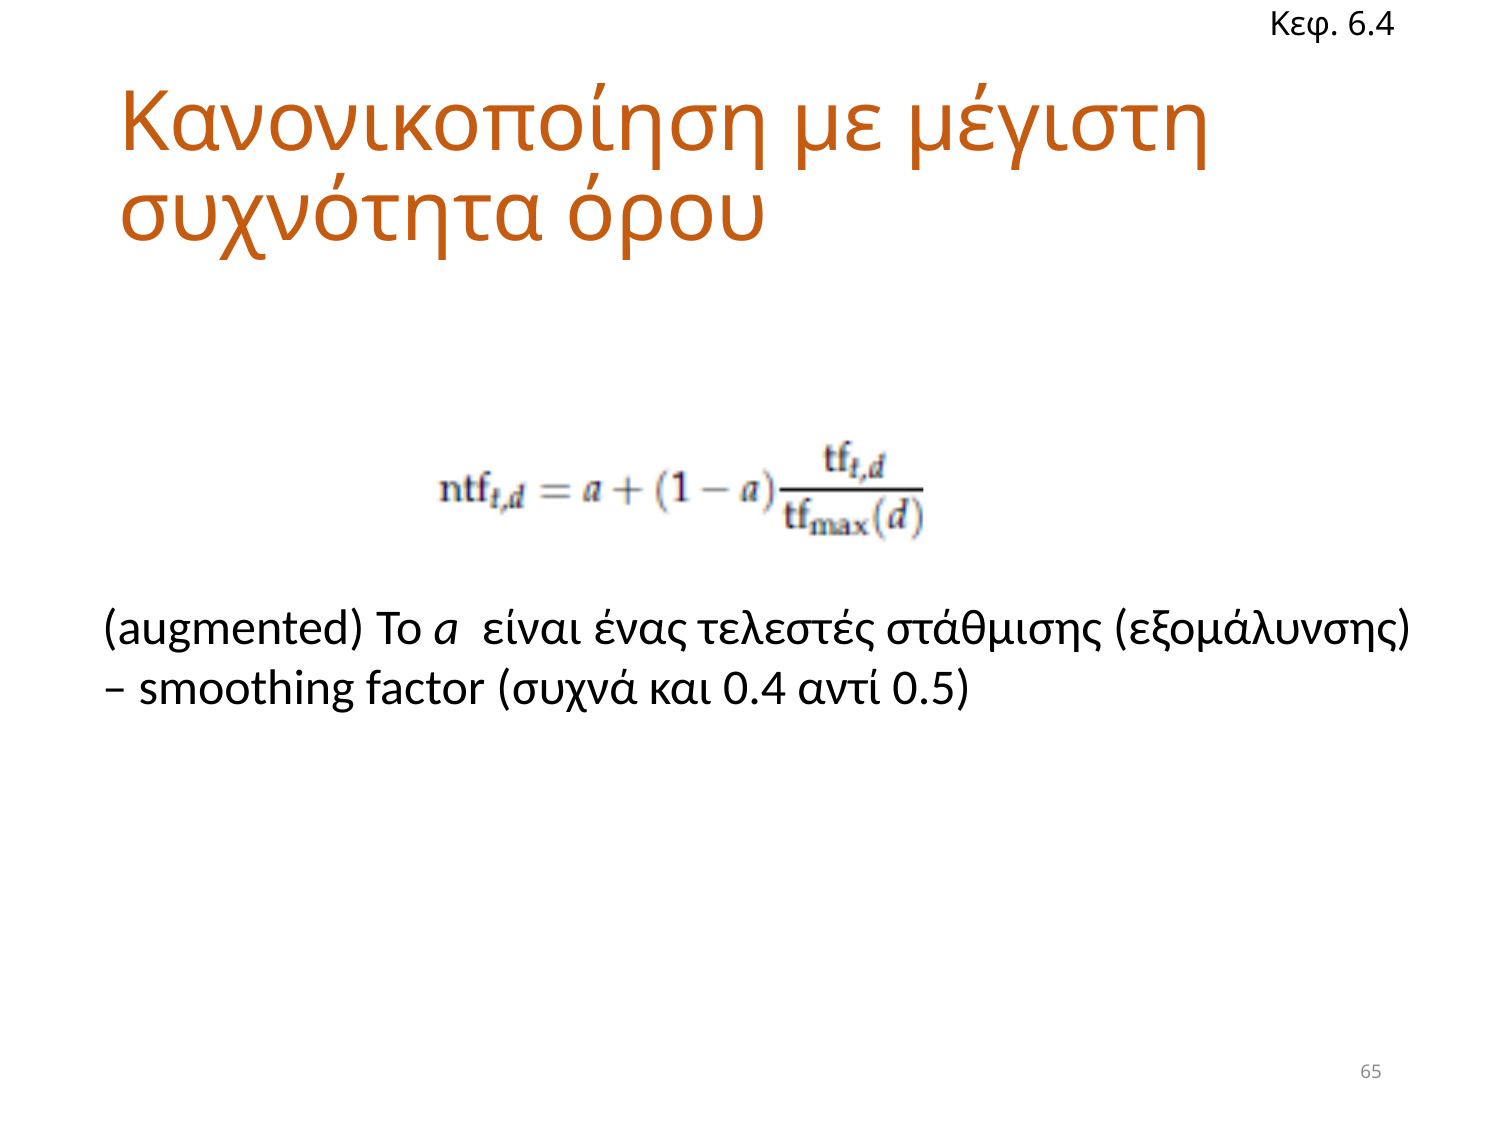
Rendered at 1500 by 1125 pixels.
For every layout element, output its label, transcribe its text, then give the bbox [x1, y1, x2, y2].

text_box Κεφ. 6.4 [1254, 0, 1410, 50]
slide_number 65 [1059, 1042, 1397, 1103]
picture [374, 412, 924, 560]
text_box (augmented) Το a είναι ένας τελεστές στάθμισης (εξομάλυνσης) – smoothing factor (συχνά και 0.4 αντί 0.5) [87, 587, 1450, 723]
title Κανονικοποίηση με μέγιστη συχνότητα όρου [103, 59, 1397, 278]
